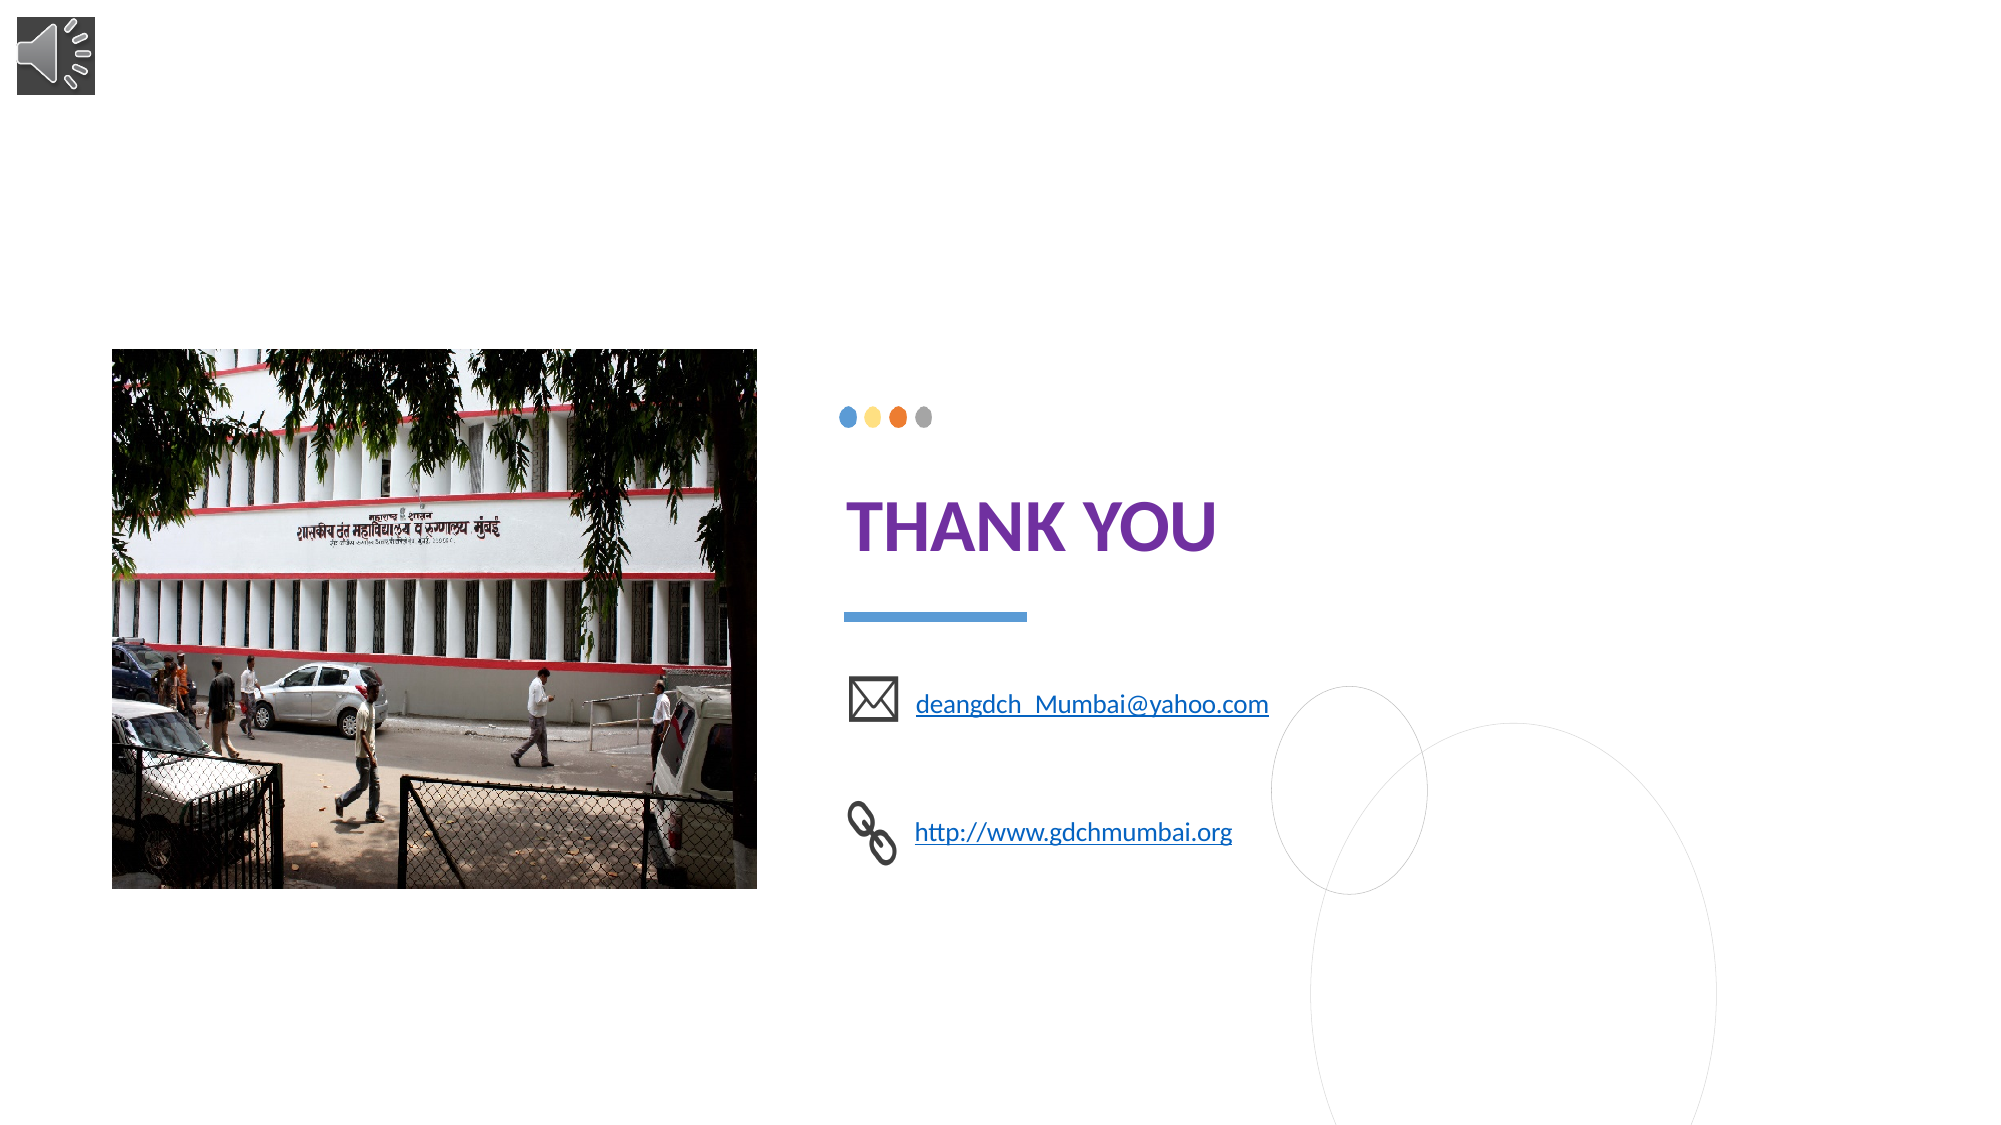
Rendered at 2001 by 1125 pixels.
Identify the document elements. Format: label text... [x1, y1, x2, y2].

text_box deangdch_Mumbai@yahoo.com [913, 683, 1277, 719]
text_box http://www.gdchmumbai.org [912, 812, 1241, 847]
title THANK YOU [843, 425, 1275, 616]
picture [839, 406, 857, 429]
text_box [16, 16, 96, 96]
picture [838, 788, 906, 878]
picture [915, 406, 932, 429]
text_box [1271, 686, 1717, 1125]
picture [844, 660, 903, 738]
picture [864, 406, 881, 429]
picture [112, 349, 757, 889]
picture [889, 406, 907, 429]
